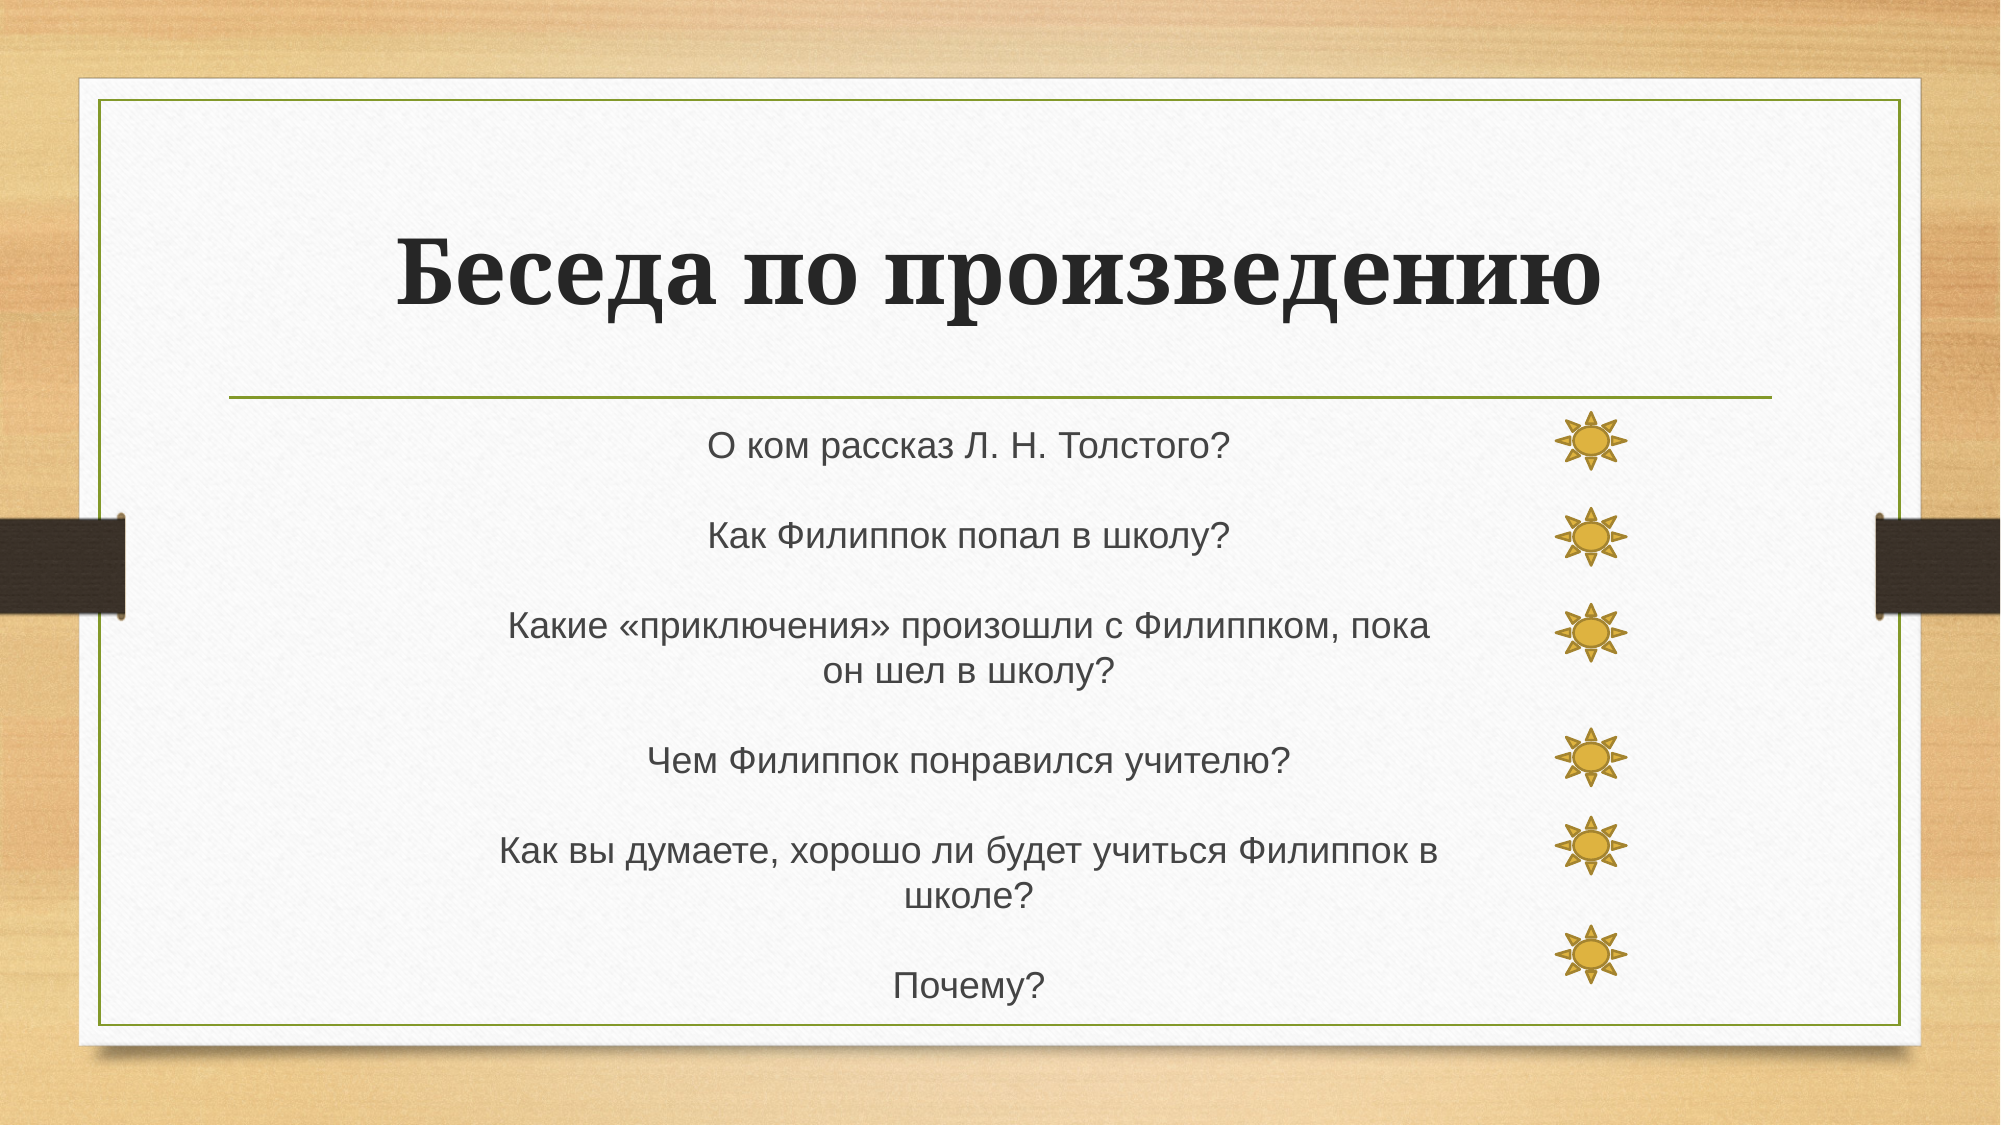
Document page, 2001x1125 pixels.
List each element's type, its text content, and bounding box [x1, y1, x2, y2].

text_box [1554, 727, 1628, 788]
text_box [1554, 506, 1628, 567]
text_box [1554, 924, 1628, 985]
text_box О ком рассказ Л. Н. Толстого? Как Филиппок попал в школу? Какие «приключения» произошли с Филиппком, пока он шел в школу? Чем Филиппок понравился учителю? Как вы думаете, хорошо ли будет учиться Филиппок в школе? Почему? [469, 413, 1470, 1014]
text_box [1554, 410, 1628, 471]
text_box [1554, 815, 1628, 876]
title Беседа по произведению [212, 161, 1788, 375]
picture [0, 0, 2001, 1125]
text_box [1554, 602, 1628, 663]
